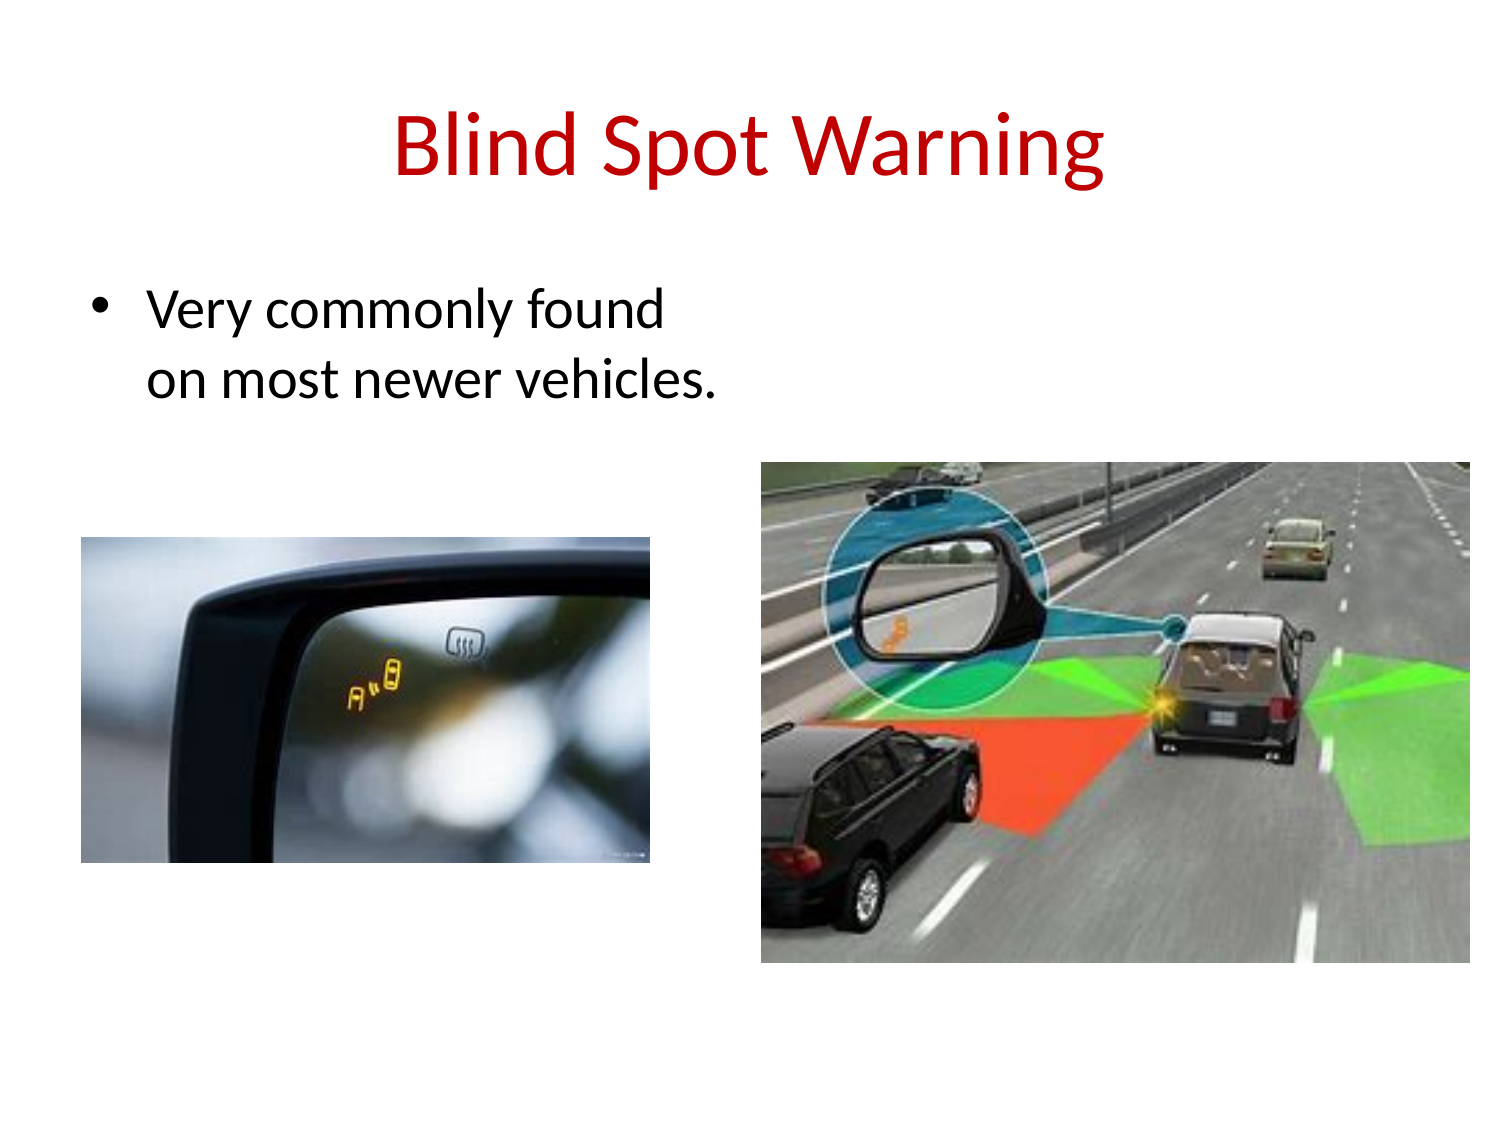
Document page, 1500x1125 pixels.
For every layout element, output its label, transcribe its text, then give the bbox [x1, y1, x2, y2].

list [80, 537, 651, 863]
list Very commonly found on most newer vehicles. [75, 262, 738, 1005]
picture [761, 462, 1470, 963]
title Blind Spot Warning [75, 45, 1425, 233]
